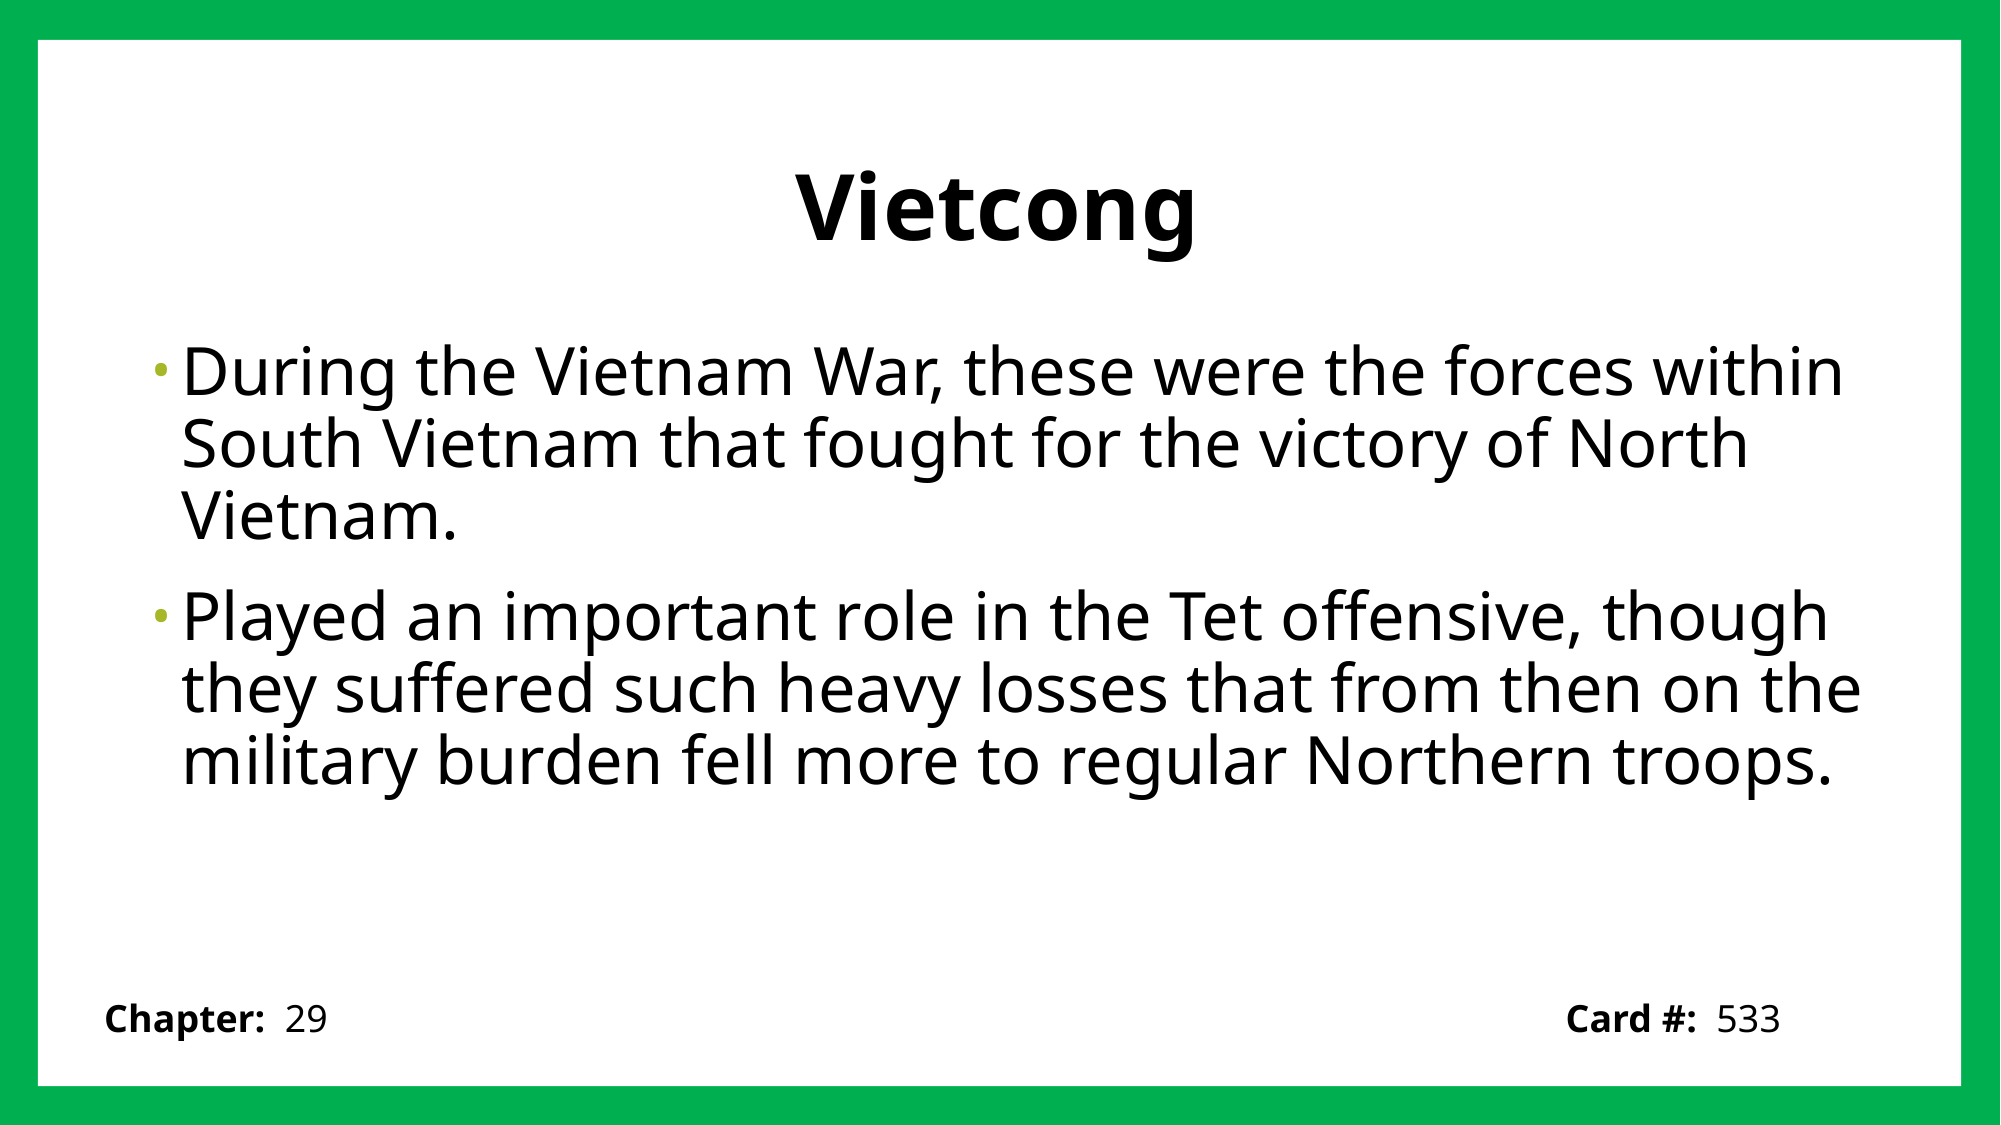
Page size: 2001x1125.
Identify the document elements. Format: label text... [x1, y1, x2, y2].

title Vietcong [187, 99, 1808, 323]
text_box Card #: 533 [1550, 987, 1913, 1047]
list During the Vietnam War, these were the forces within South Vietnam that fought for the victory of North Vietnam. Played an important role in the Tet offensive, though they suffered such heavy losses that from then on the military burden fell more to regular Northern troops. [129, 329, 1886, 926]
text_box Chapter: 29 [89, 987, 605, 1048]
